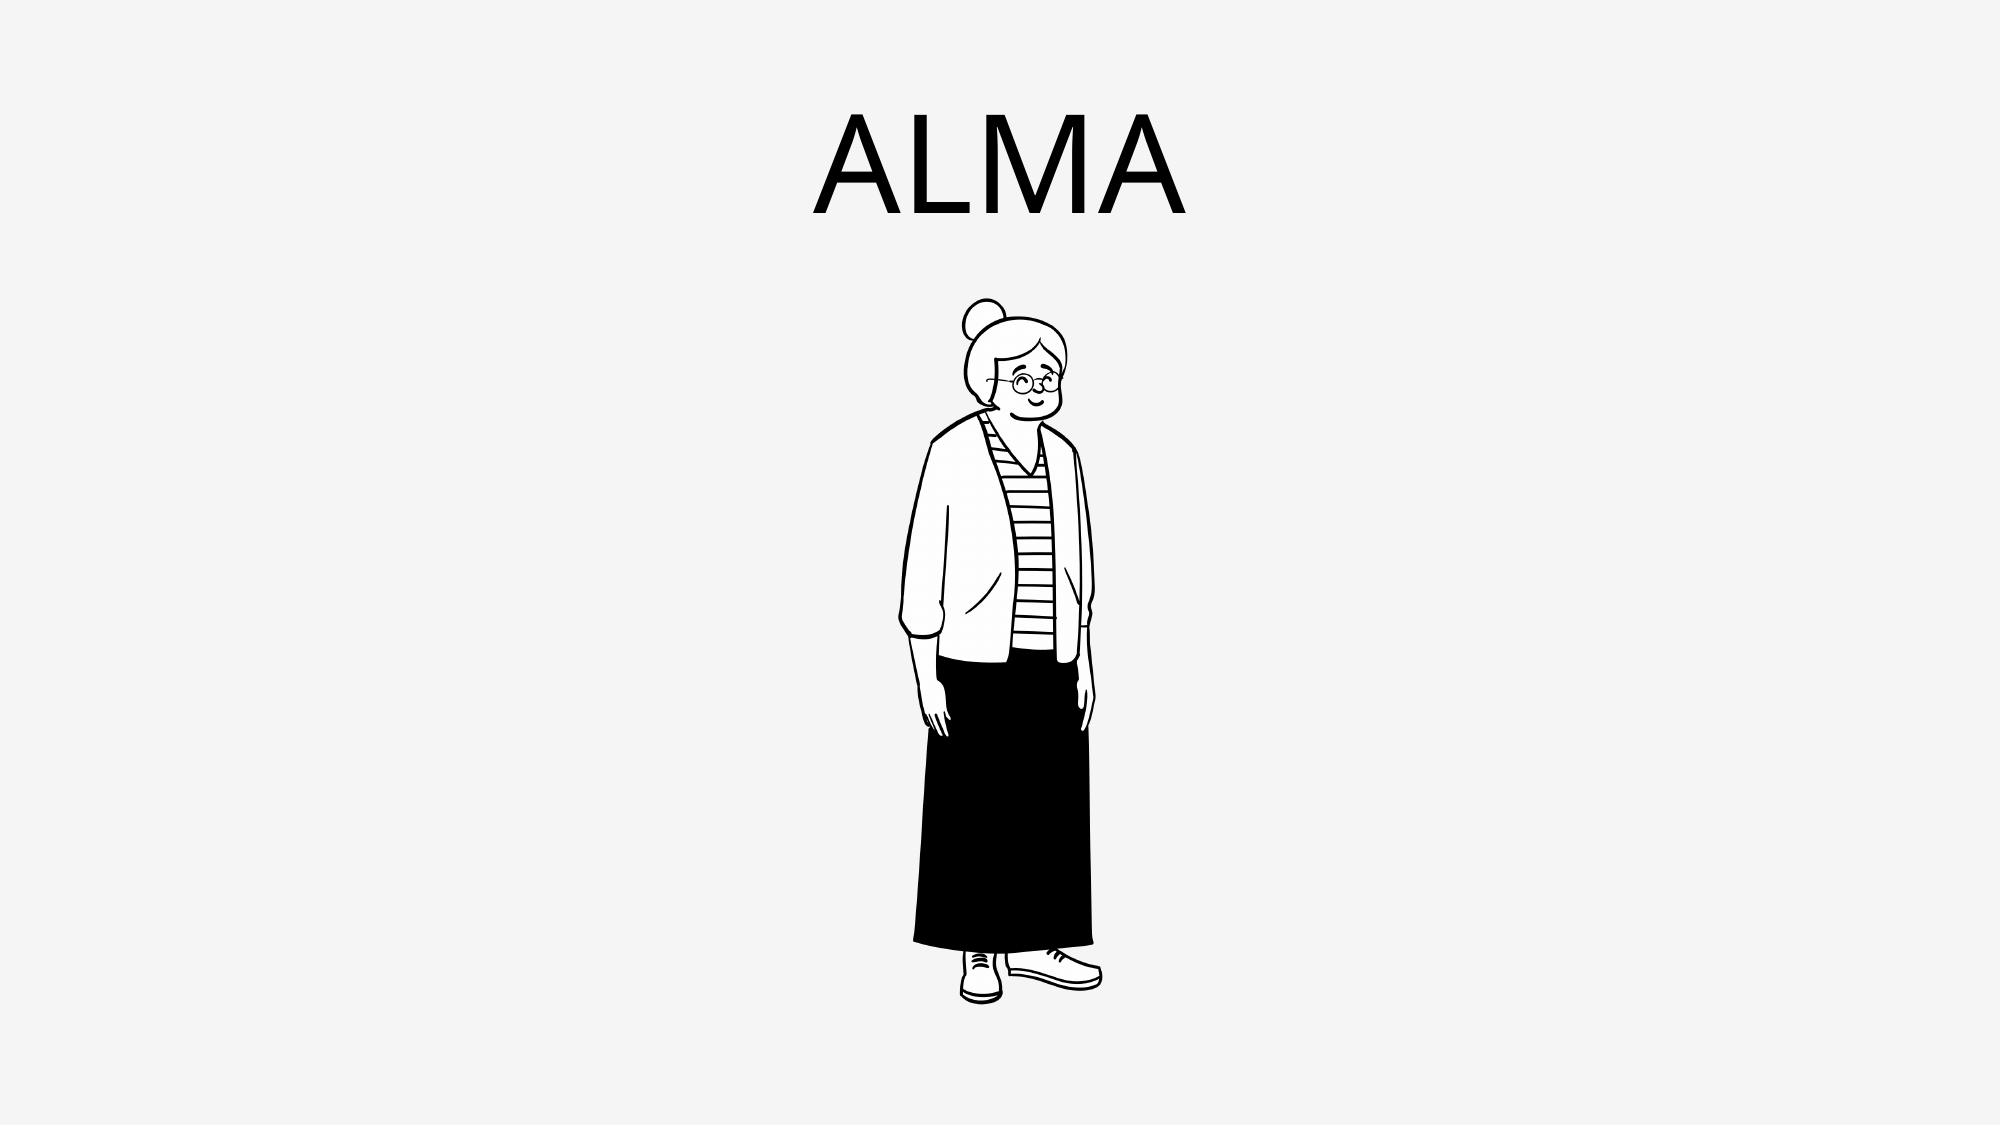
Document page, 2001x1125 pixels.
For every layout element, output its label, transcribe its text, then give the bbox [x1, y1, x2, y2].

picture [890, 290, 1110, 1011]
title ALMA [137, 59, 1863, 278]
